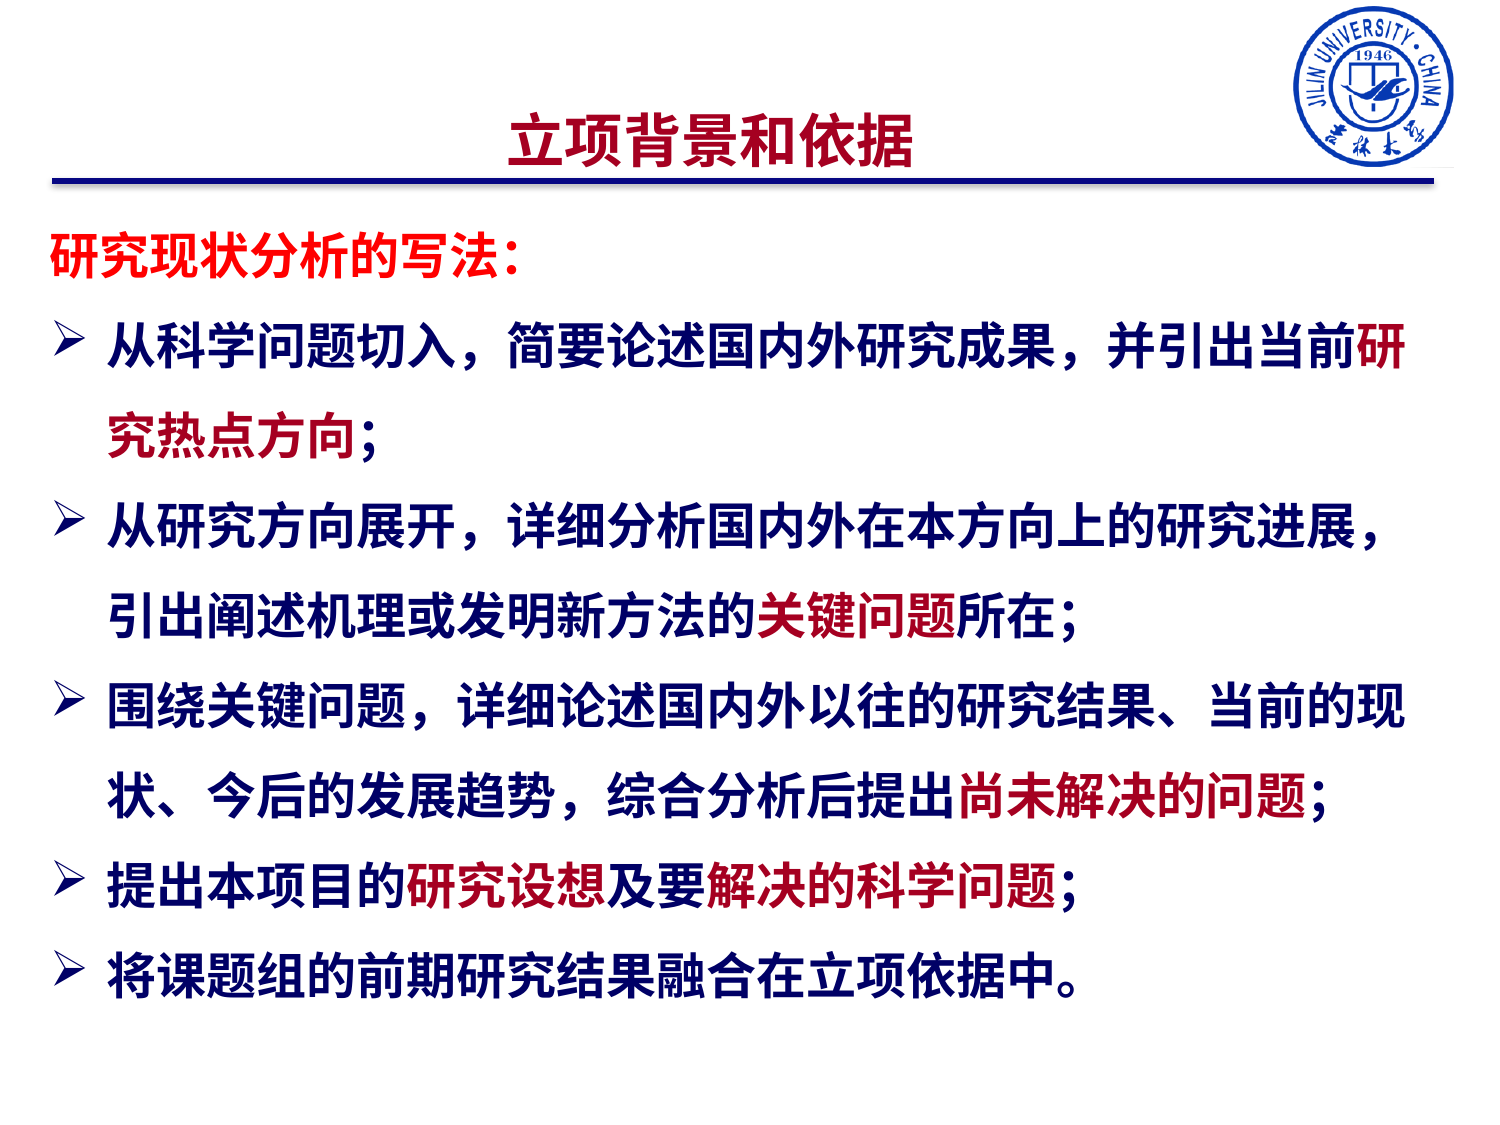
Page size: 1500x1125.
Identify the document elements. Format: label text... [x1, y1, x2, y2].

text_box 立项背景和依据 [492, 93, 961, 186]
text_box 研究现状分析的写法： 从科学问题切入，简要论述国内外研究成果，并引出当前研究热点方向； 从研究方向展开，详细分析国内外在本方向上的研究进展，引出阐述机理或发明新方法的关键问题所在； 围绕关键问题，详细论述国内外以往的研究结果、当前的现状、今后的发展趋势，综合分析后提出尚未解决的问题； 提出本项目的研究设想及要解决的科学问题； 将课题组的前期研究结果融合在立项依据中。 [35, 187, 1461, 1066]
picture [1289, 4, 1454, 168]
